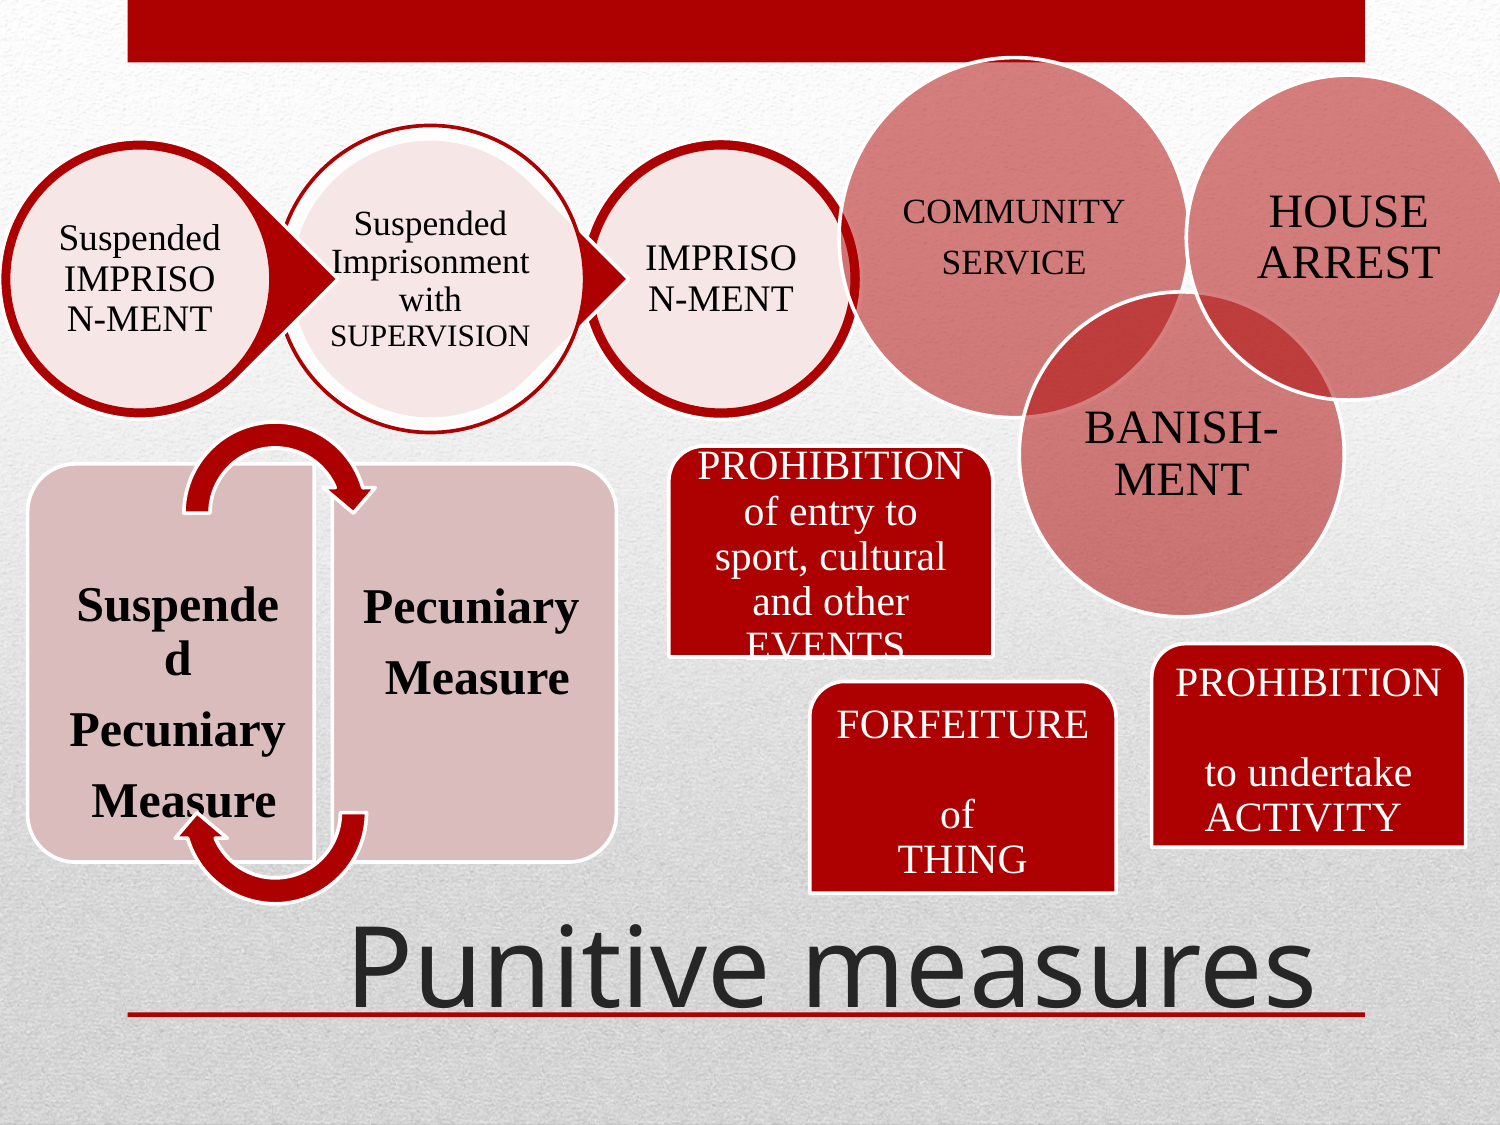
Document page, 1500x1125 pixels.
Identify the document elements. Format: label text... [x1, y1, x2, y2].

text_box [0, 539, 639, 918]
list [642, 431, 1483, 896]
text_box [0, 30, 893, 528]
title Punitive measures [301, 906, 1414, 1038]
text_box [701, 65, 1500, 609]
